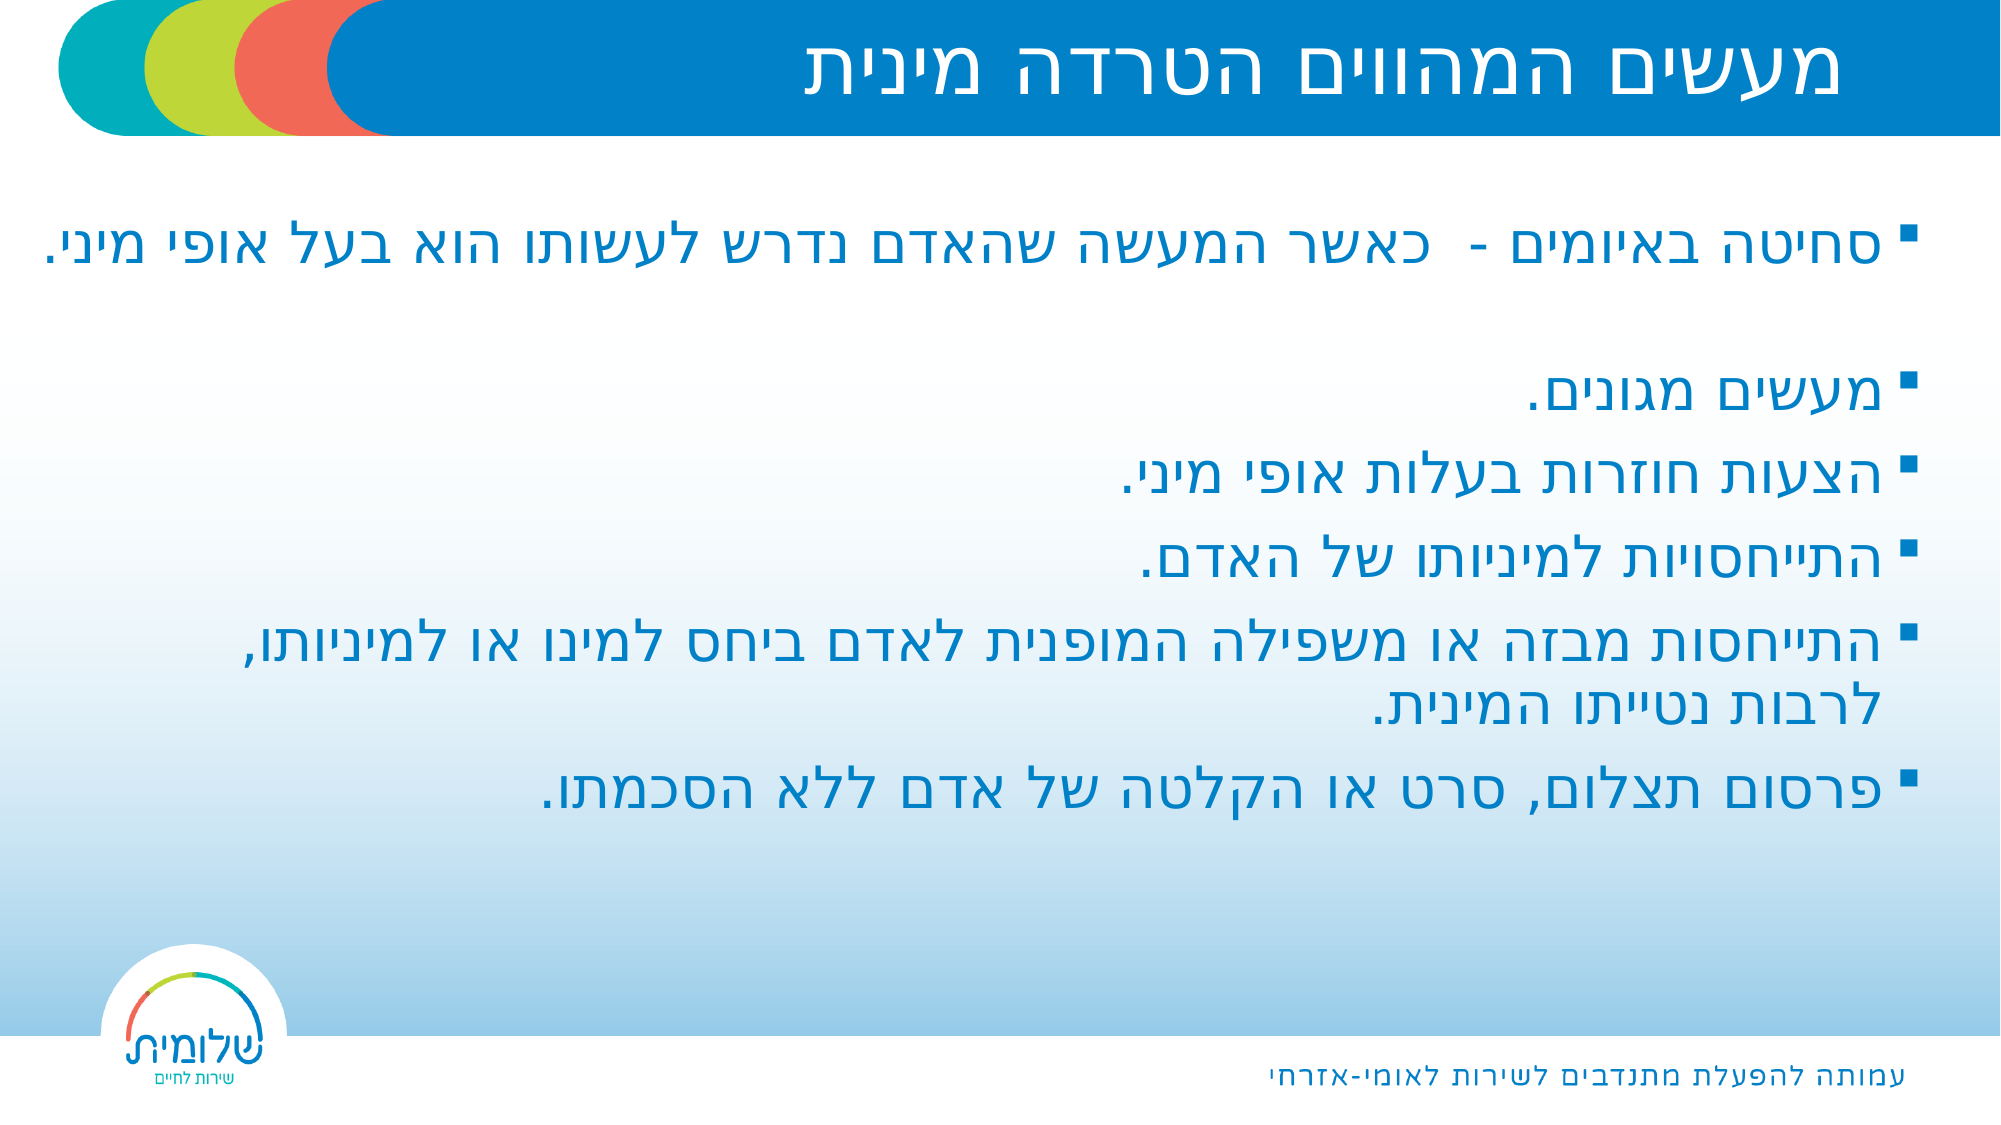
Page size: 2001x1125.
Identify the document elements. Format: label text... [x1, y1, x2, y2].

list סחיטה באיומים - כאשר המעשה שהאדם נדרש לעשותו הוא בעל אופי מיני. מעשים מגונים. הצעות חוזרות בעלות אופי מיני. התייחסויות למיניותו של האדם. התייחסות מבזה או משפילה המופנית לאדם ביחס למינו או למיניותו, לרבות נטייתו המינית. פרסום תצלום, סרט או הקלטה של אדם ללא הסכמתו. [24, 205, 1938, 961]
title מעשים המהווים הטרדה מינית [410, 0, 1863, 135]
picture [0, 0, 2001, 1125]
